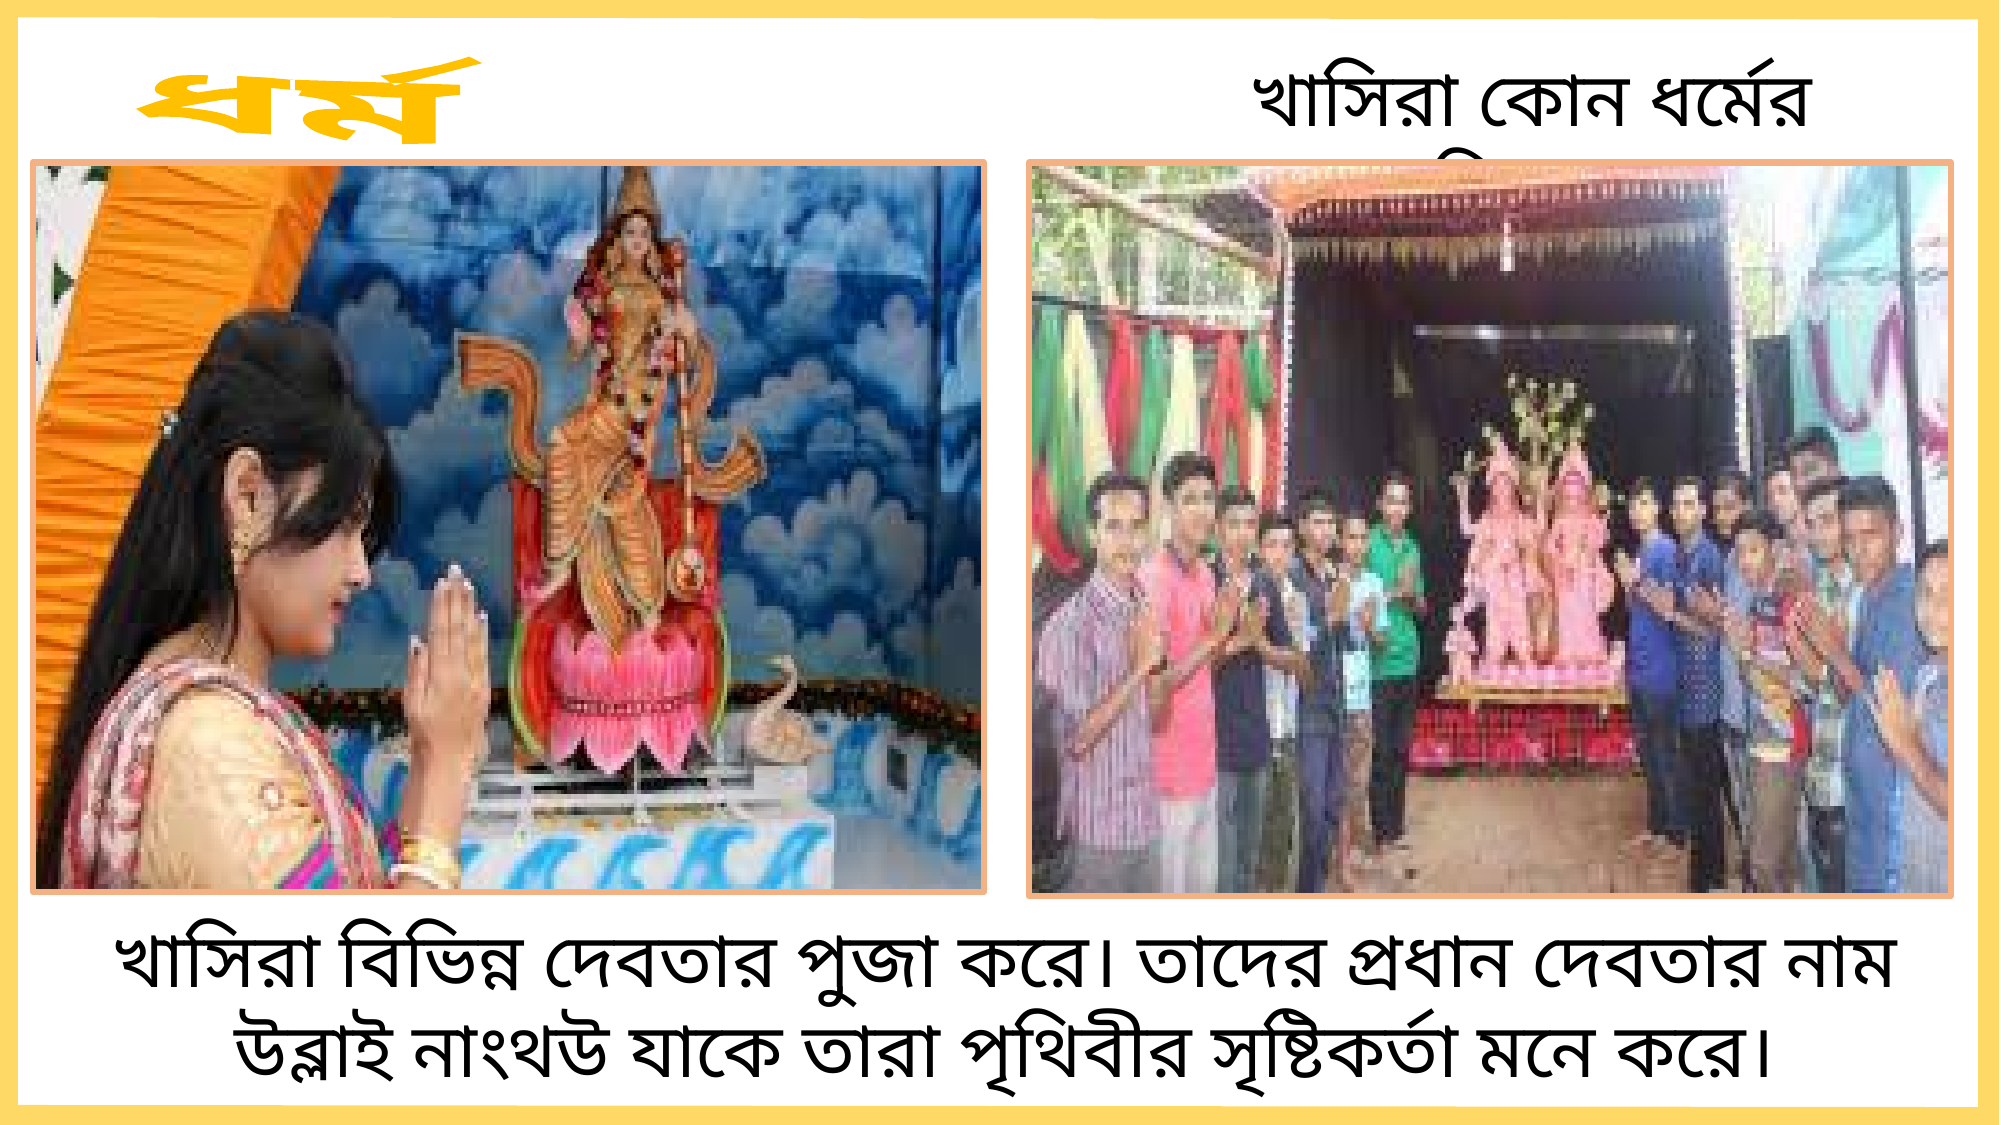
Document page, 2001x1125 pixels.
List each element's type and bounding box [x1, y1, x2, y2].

picture [35, 165, 981, 889]
text_box [0, 0, 1998, 1125]
picture [1032, 165, 1948, 894]
